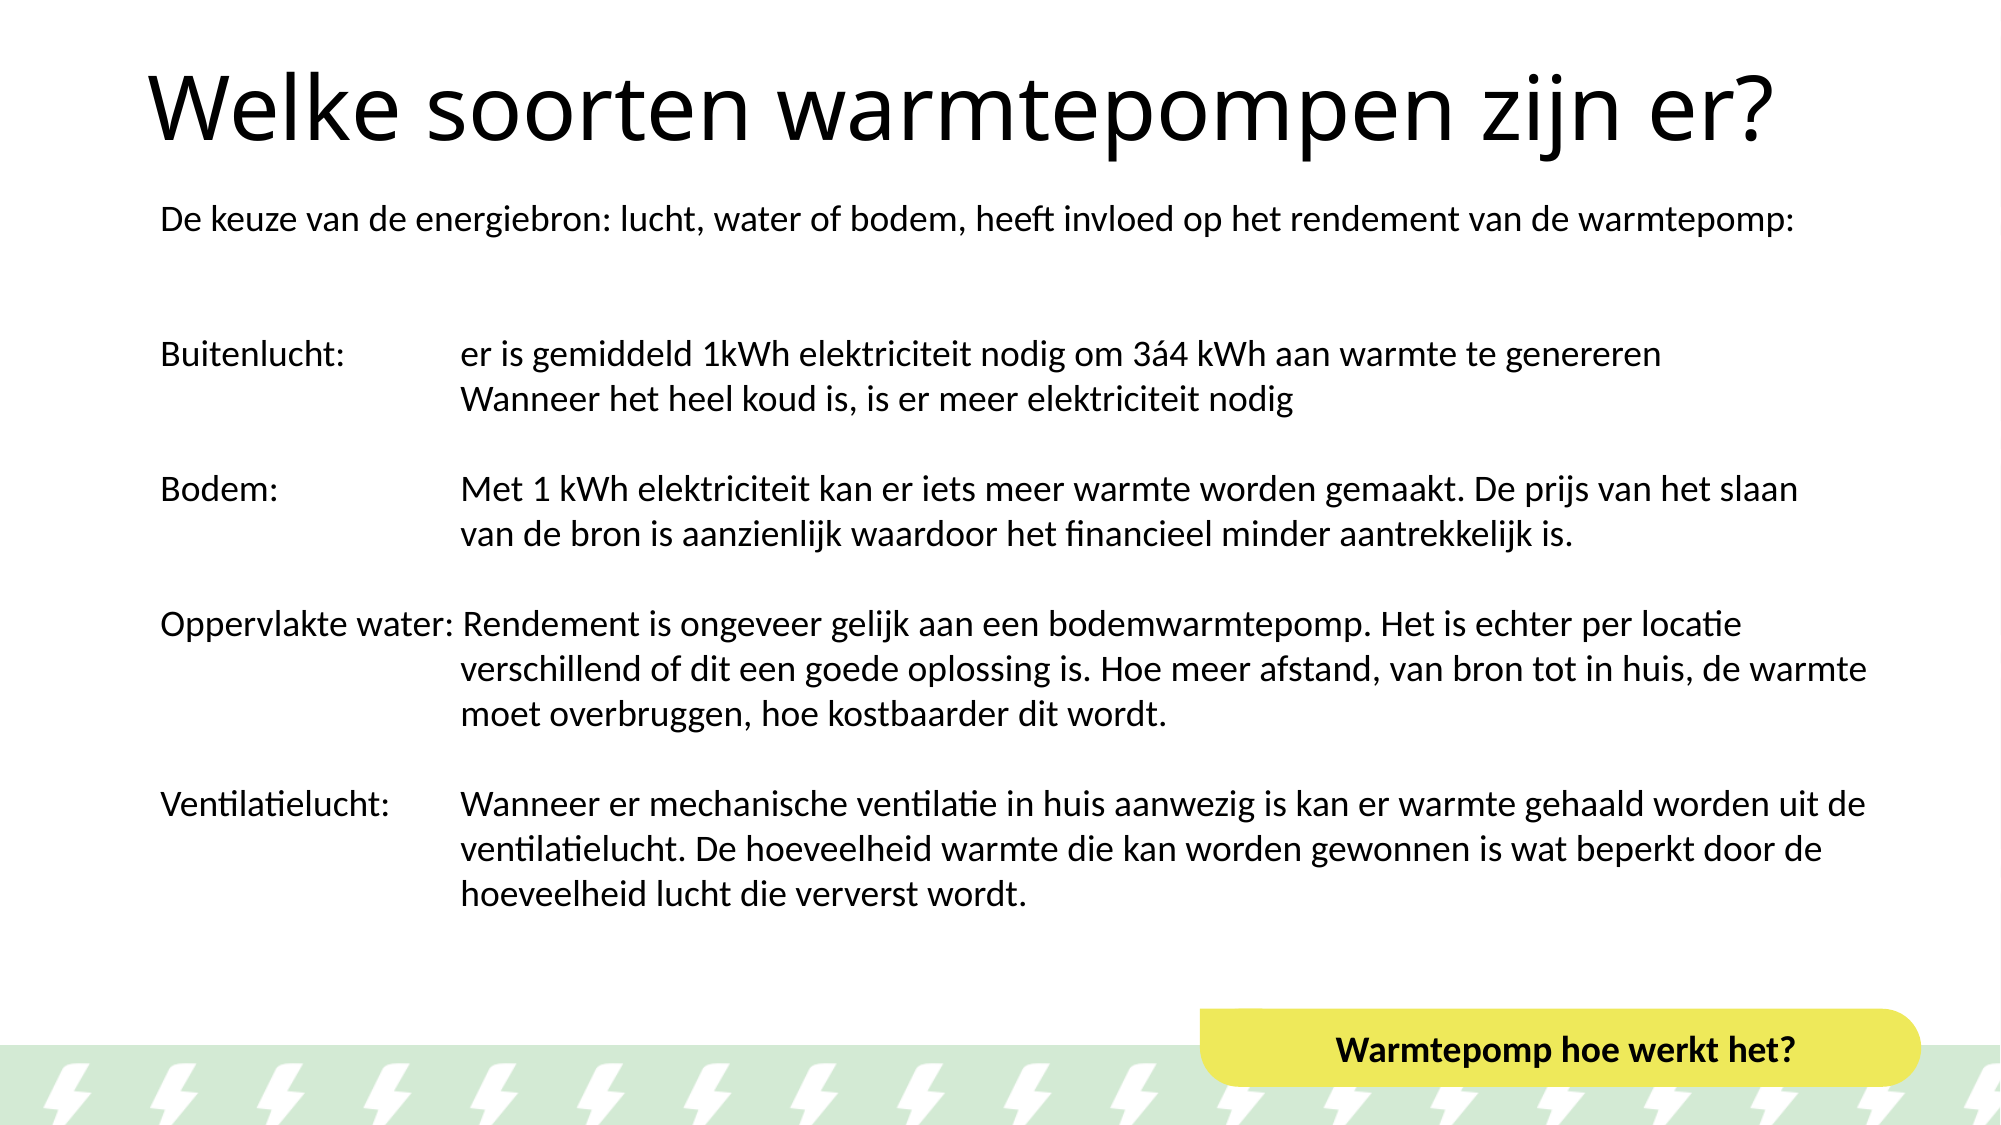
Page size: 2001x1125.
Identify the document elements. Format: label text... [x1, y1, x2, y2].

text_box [1199, 1008, 1922, 1087]
title Welke soorten warmtepompen zijn er? [132, 54, 1859, 168]
text_box De keuze van de energiebron: lucht, water of bodem, heeft invloed op het rendement van de warmtepomp: Buitenlucht: er is gemiddeld 1kWh elektriciteit nodig om 3á4 kWh aan warmte te genereren Wanneer het heel koud is, is er meer elektriciteit nodig Bodem: Met 1 kWh elektriciteit kan er iets meer warmte worden gemaakt. De prijs van het slaan van de bron is aanzienlijk waardoor het financieel minder aantrekkelijk is. Oppervlakte water: Rendement is ongeveer gelijk aan een bodemwarmtepomp. Het is echter per locatie verschillend of dit een goede oplossing is. Hoe meer afstand, van bron tot in huis, de warmte moet overbruggen, hoe kostbaarder dit wordt. Ventilatielucht: Wanneer er mechanische ventilatie in huis aanwezig is kan er warmte gehaald worden uit de ventilatielucht. De hoeveelheid warmte die kan worden gewonnen is wat beperkt door de hoeveelheid lucht die ververst wordt. [145, 186, 1946, 1125]
